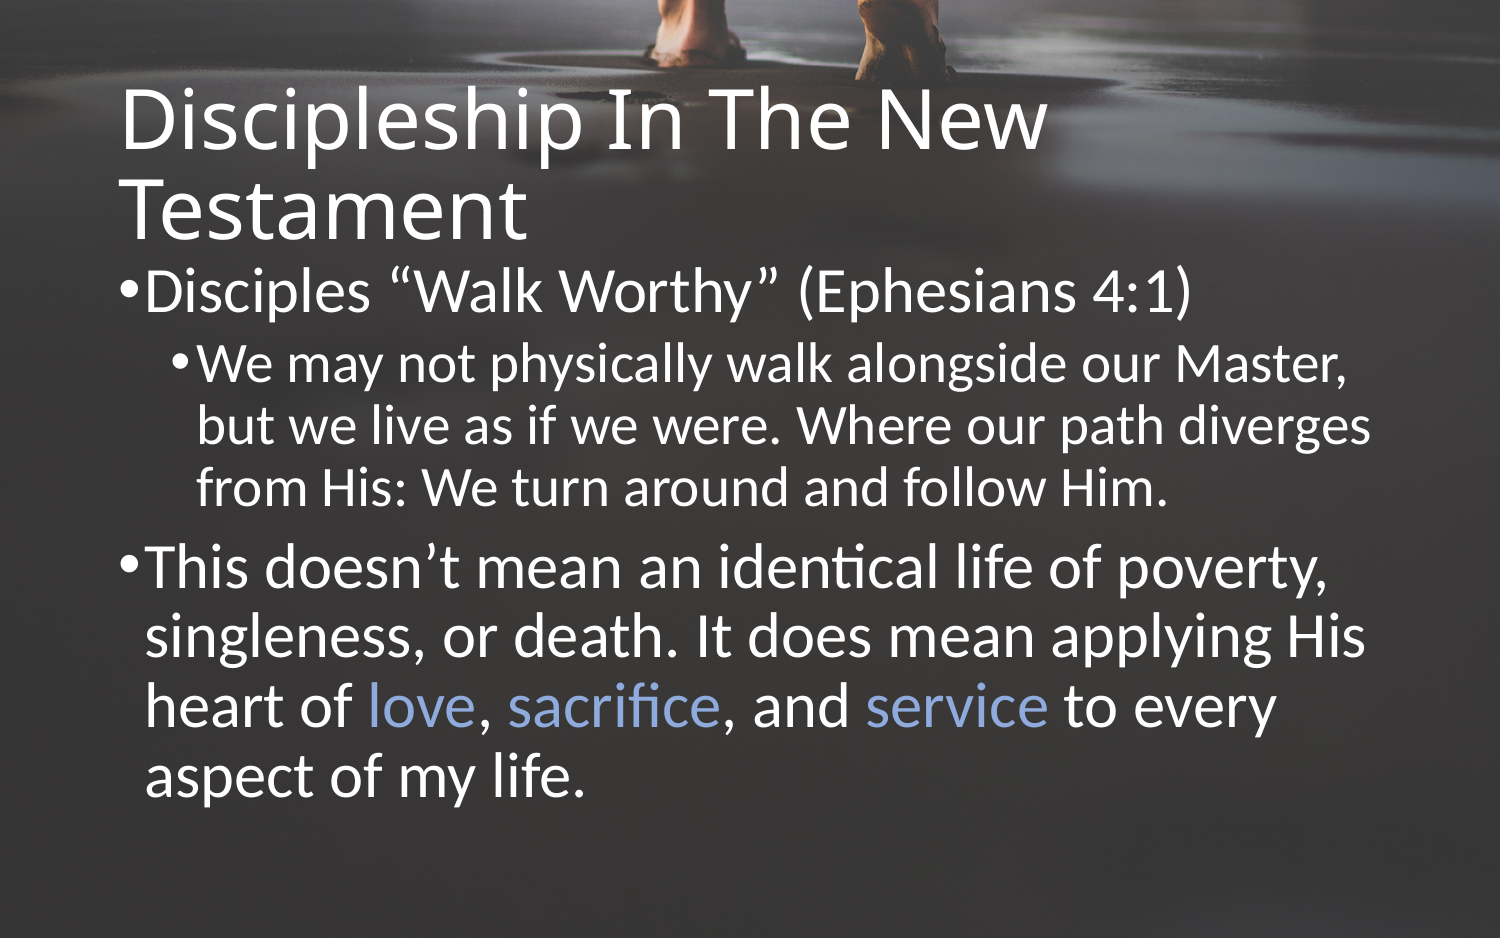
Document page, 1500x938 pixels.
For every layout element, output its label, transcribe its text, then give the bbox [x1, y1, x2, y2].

title Discipleship In The New Testament [103, 84, 1397, 249]
list Disciples “Walk Worthy” (Ephesians 4:1) We may not physically walk alongside our Master, but we live as if we were. Where our path diverges from His: We turn around and follow Him. This doesn’t mean an identical life of poverty, singleness, or death. It does mean applying His heart of love, sacrifice, and service to every aspect of my life. [103, 249, 1397, 845]
picture [0, 0, 1500, 938]
